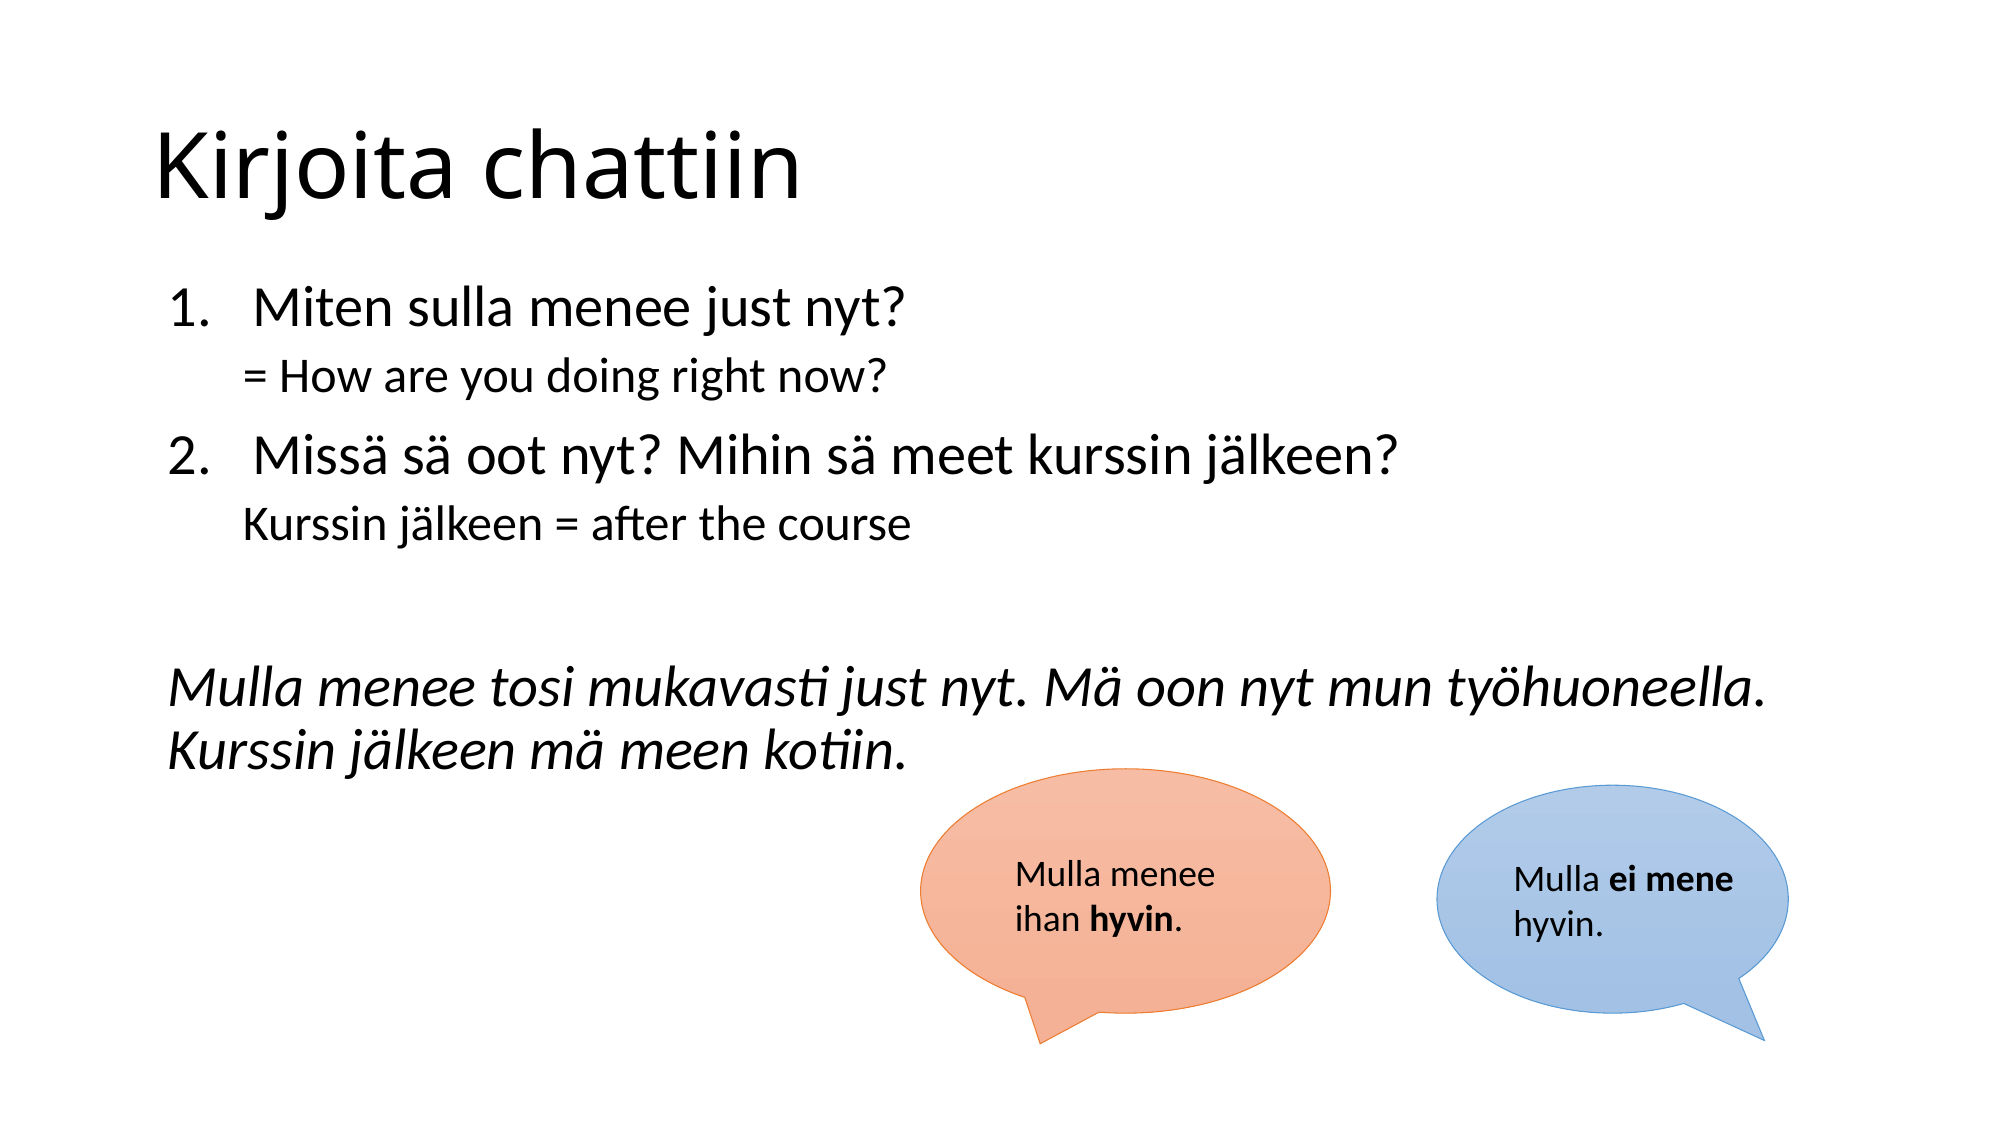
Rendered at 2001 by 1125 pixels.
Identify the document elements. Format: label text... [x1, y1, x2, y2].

text_box [1436, 784, 1789, 1042]
text_box [920, 768, 1332, 1045]
title Kirjoita chattiin [137, 59, 1863, 278]
text_box Mulla ei mene hyvin. [1498, 846, 1750, 951]
list Miten sulla menee just nyt? = How are you doing right now? Missä sä oot nyt? Mihin sä meet kurssin jälkeen? Kurssin jälkeen = after the course Mulla menee tosi mukavasti just nyt. Mä oon nyt mun työhuoneella. Kurssin jälkeen mä meen kotiin. [153, 268, 1878, 983]
text_box Mulla menee ihan hyvin. [999, 841, 1241, 947]
